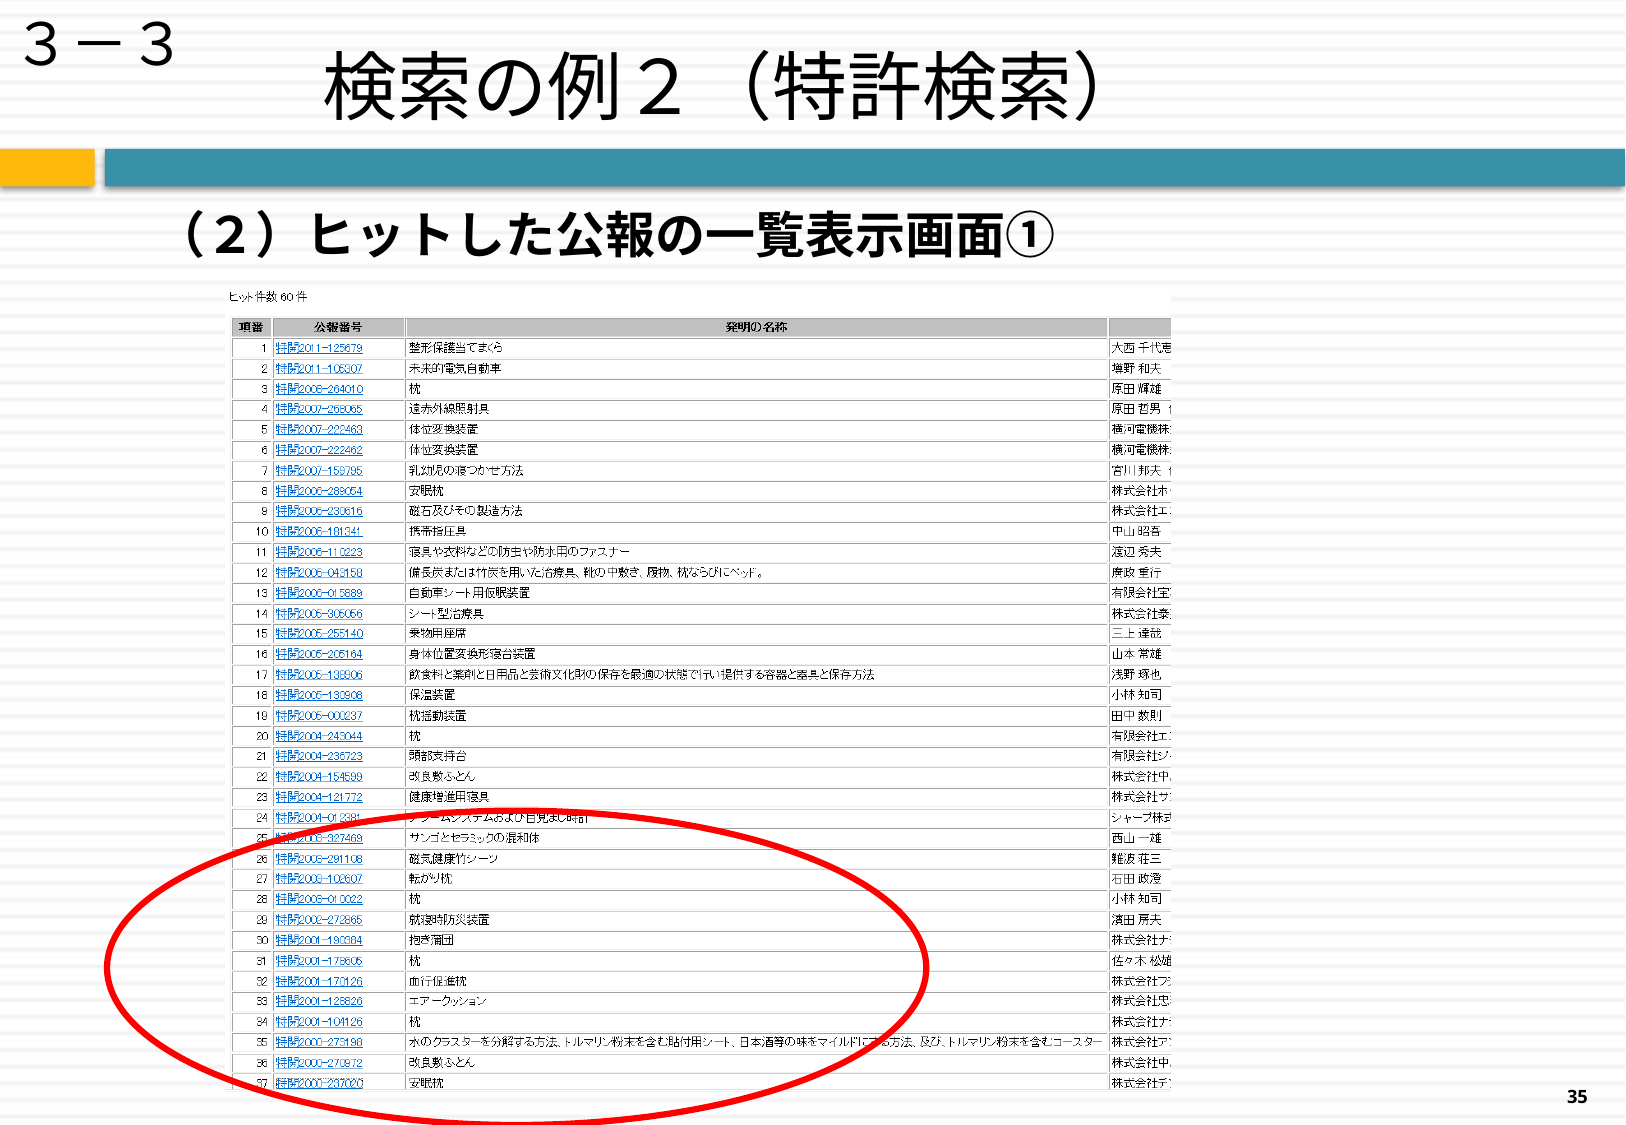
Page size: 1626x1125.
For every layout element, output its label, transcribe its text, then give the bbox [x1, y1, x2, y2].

text_box [107, 859, 219, 1076]
picture [0, 0, 1626, 1125]
text_box [303, 1102, 730, 1125]
text_box 検索の例２（特許検索） [172, 31, 1297, 138]
text_box ３－３ [0, 0, 293, 85]
slide_number 35 [1530, 1077, 1625, 1118]
text_box （２）ヒットした公報の一覧表示画面① [140, 196, 1625, 272]
